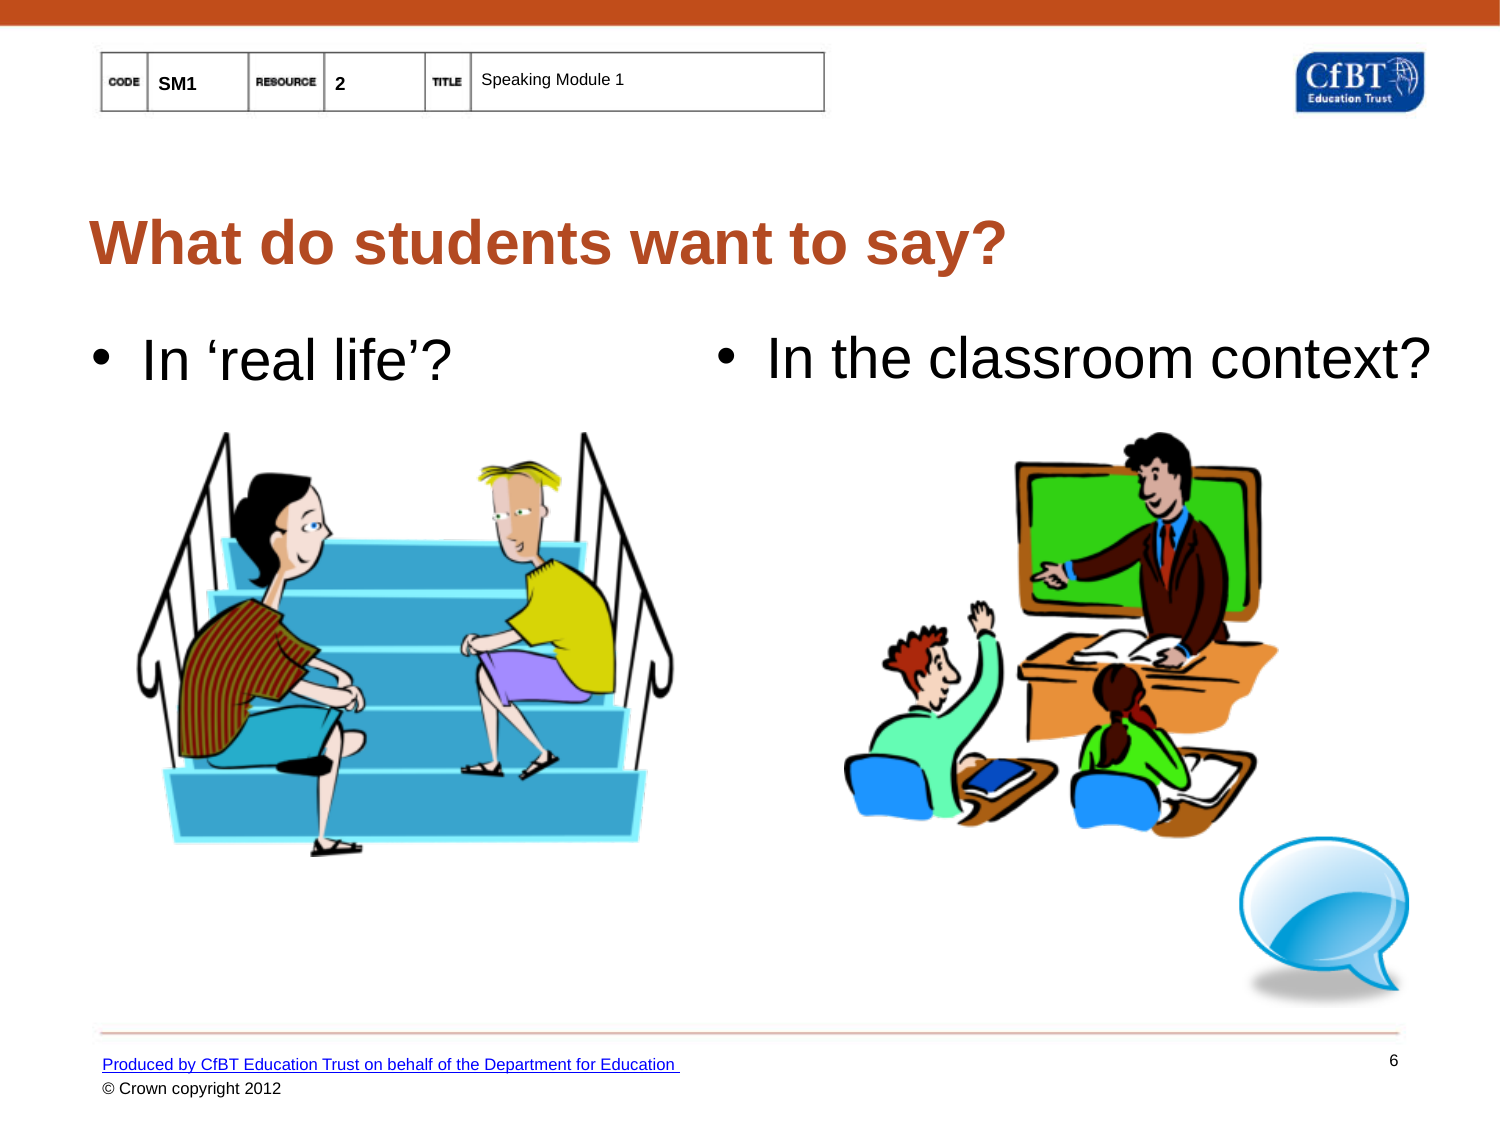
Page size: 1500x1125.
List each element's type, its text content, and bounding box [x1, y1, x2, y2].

list In ‘real life’? [76, 314, 528, 400]
title What do students want to say? [75, 194, 1425, 315]
text_box In the classroom context? [710, 314, 1461, 485]
picture [0, 0, 1500, 1125]
